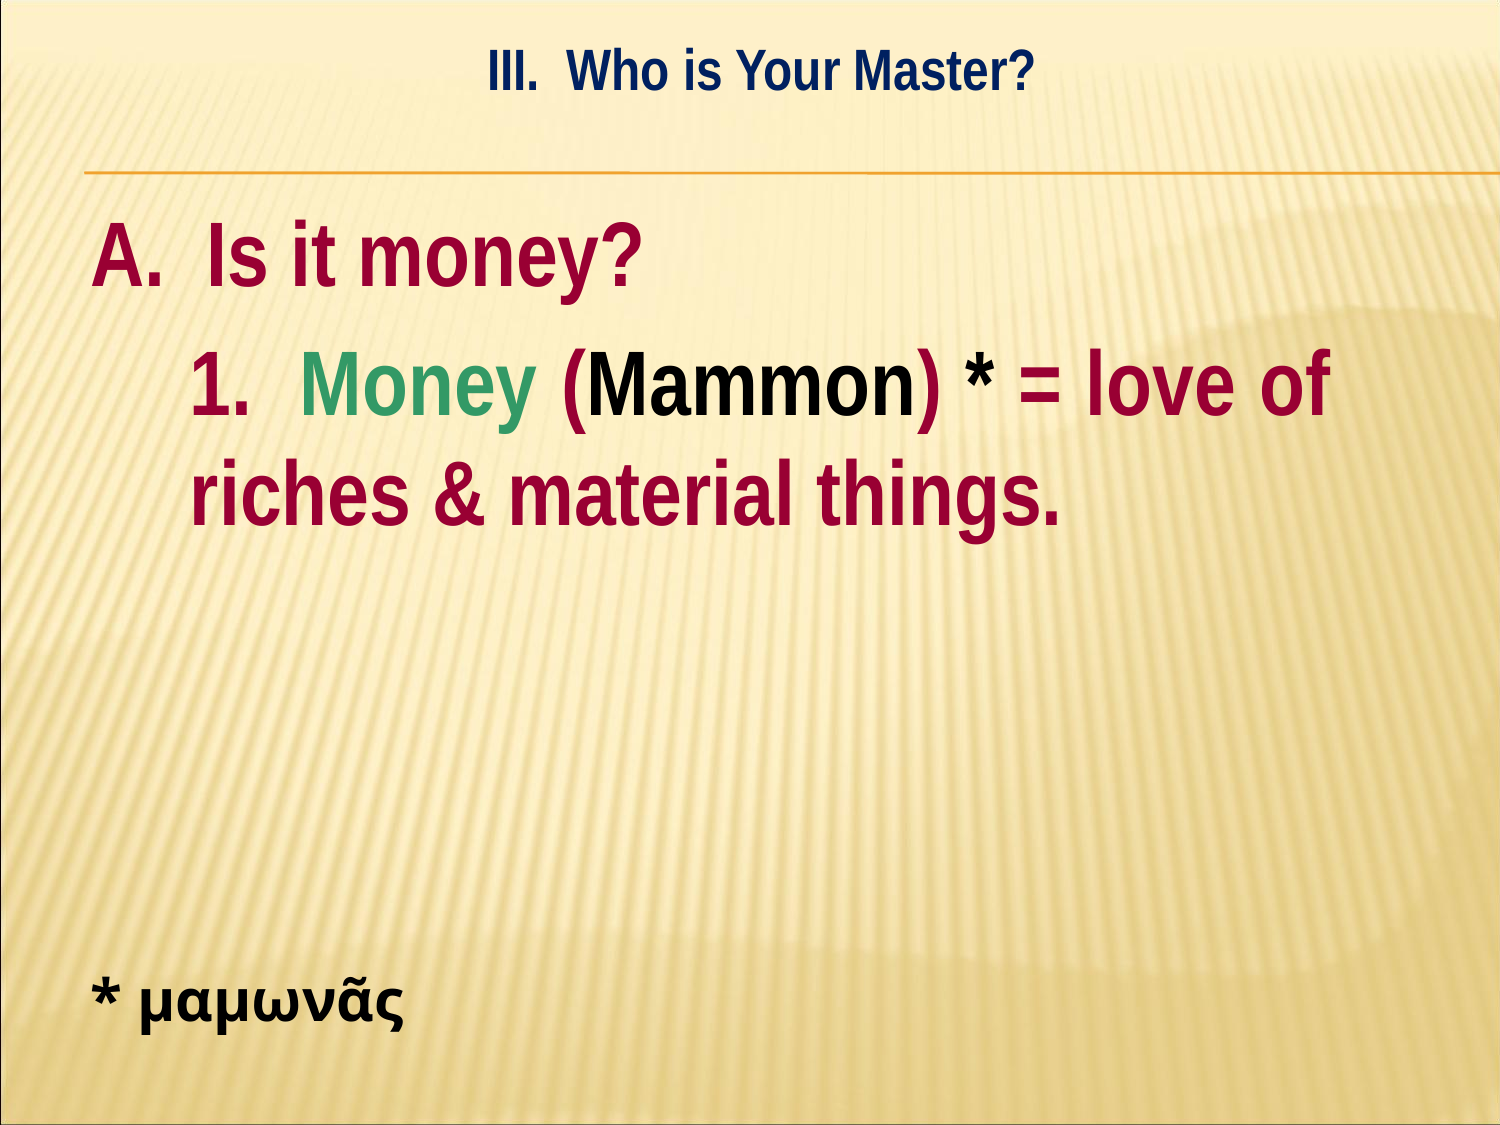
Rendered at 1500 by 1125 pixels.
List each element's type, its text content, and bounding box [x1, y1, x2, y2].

list A. Is it money? 1. Money (Mammon) * = love of riches & material things. * μαμωνᾶς [75, 187, 1425, 1075]
picture [0, 0, 1500, 1125]
text_box III. Who is Your Master? [124, 24, 1413, 110]
